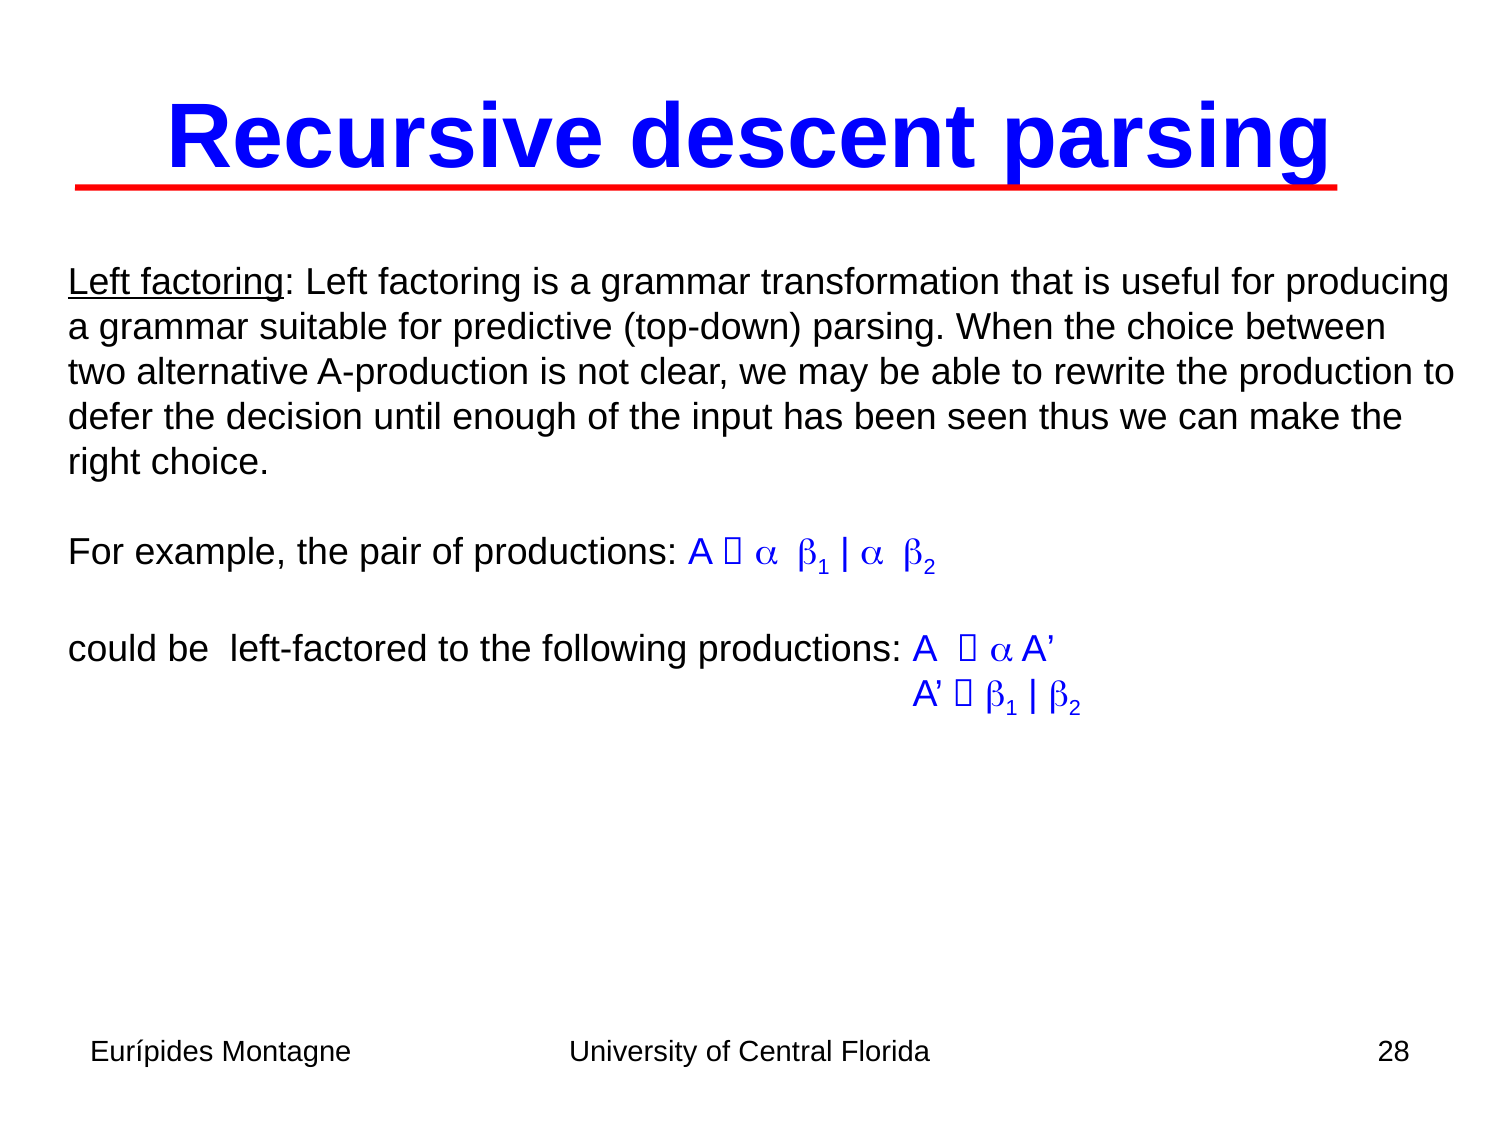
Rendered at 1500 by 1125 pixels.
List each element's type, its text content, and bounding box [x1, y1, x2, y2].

slide_number Eurípides Montagne [74, 1024, 426, 1103]
footer University of Central Florida [512, 1024, 988, 1103]
title Recursive descent parsing [74, 37, 1426, 226]
slide_number 28 [1074, 1024, 1426, 1103]
text_box Left factoring: Left factoring is a grammar transformation that is useful for producing a grammar suitable for predictive (top-down) parsing. When the choice between two alternative A-production is not clear, we may be able to rewrite the production to defer the decision until enough of the input has been seen thus we can make the right choice. For example, the pair of productions: A  a b1 | a b2 could be left-factored to the following productions: A  a A’ A’  b1 | b2 [53, 249, 1482, 862]
